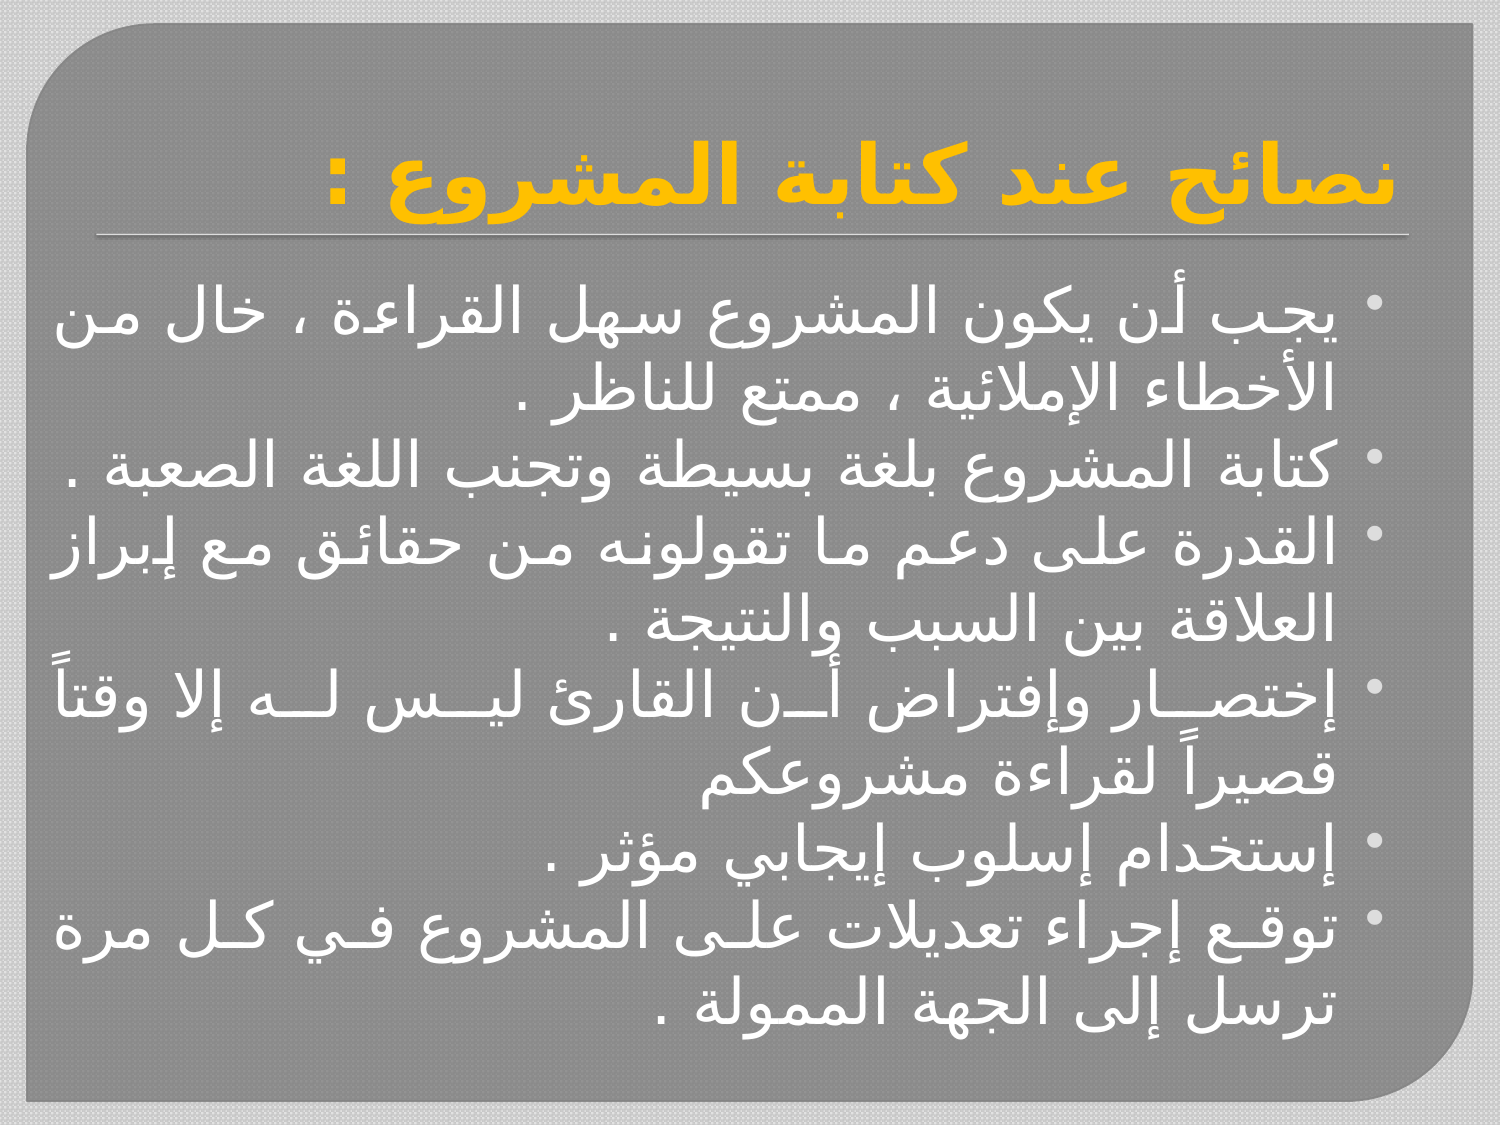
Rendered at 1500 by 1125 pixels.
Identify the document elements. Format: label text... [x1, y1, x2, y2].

title نصائح عند كتابة المشروع : [75, 41, 1425, 230]
list يجب أن يكون المشروع سهل القراءة ، خال من الأخطاء الإملائية ، ممتع للناظر . كتابة المشروع بلغة بسيطة وتجنب اللغة الصعبة . القدرة على دعم ما تقولونه من حقائق مع إبراز العلاقة بين السبب والنتيجة . إختصار وإفتراض أن القارئ ليس له إلا وقتاً قصيراً لقراءة مشروعكم إستخدام إسلوب إيجابي مؤثر . توقع إجراء تعديلات على المشروع في كل مرة ترسل إلى الجهة الممولة . [37, 262, 1400, 1063]
